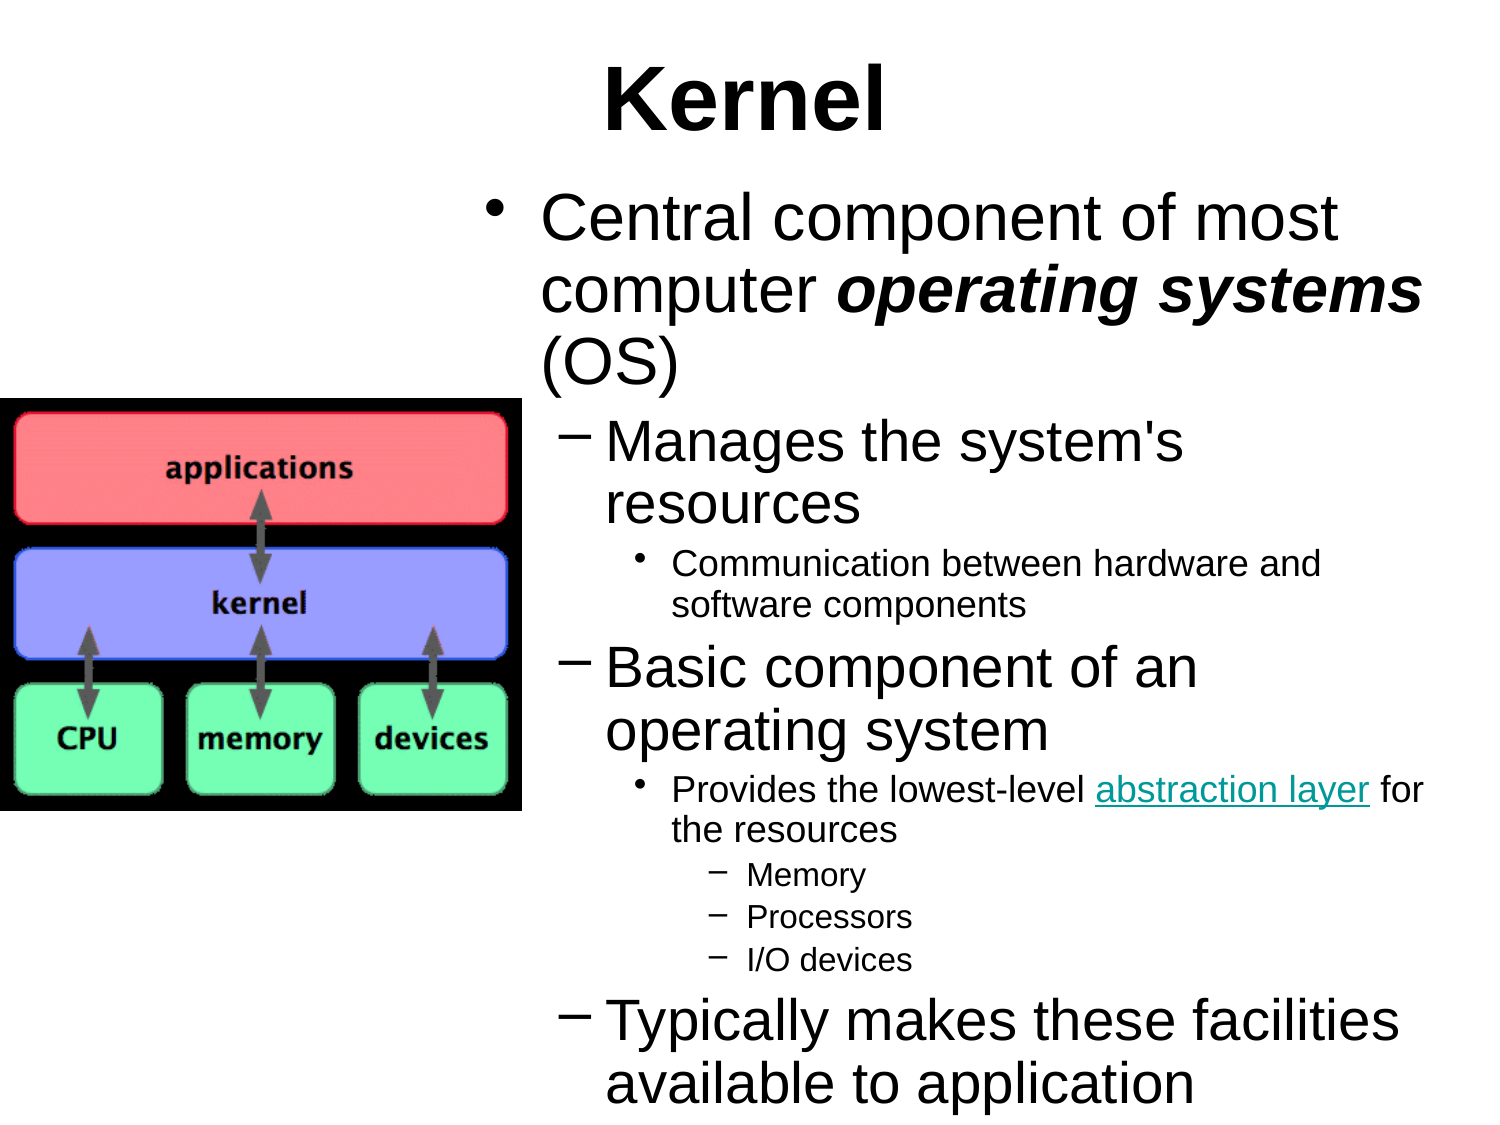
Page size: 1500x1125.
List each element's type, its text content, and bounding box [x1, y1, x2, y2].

picture [0, 398, 522, 811]
list Central component of most computer operating systems (OS) Manages the system's resources Communication between hardware and software components Basic component of an operating system Provides the lowest-level abstraction layer for the resources Memory Processors I/O devices Typically makes these facilities available to application processes Inter-process communication mechanisms System calls [468, 175, 1471, 1058]
title Kernel [70, 0, 1421, 188]
